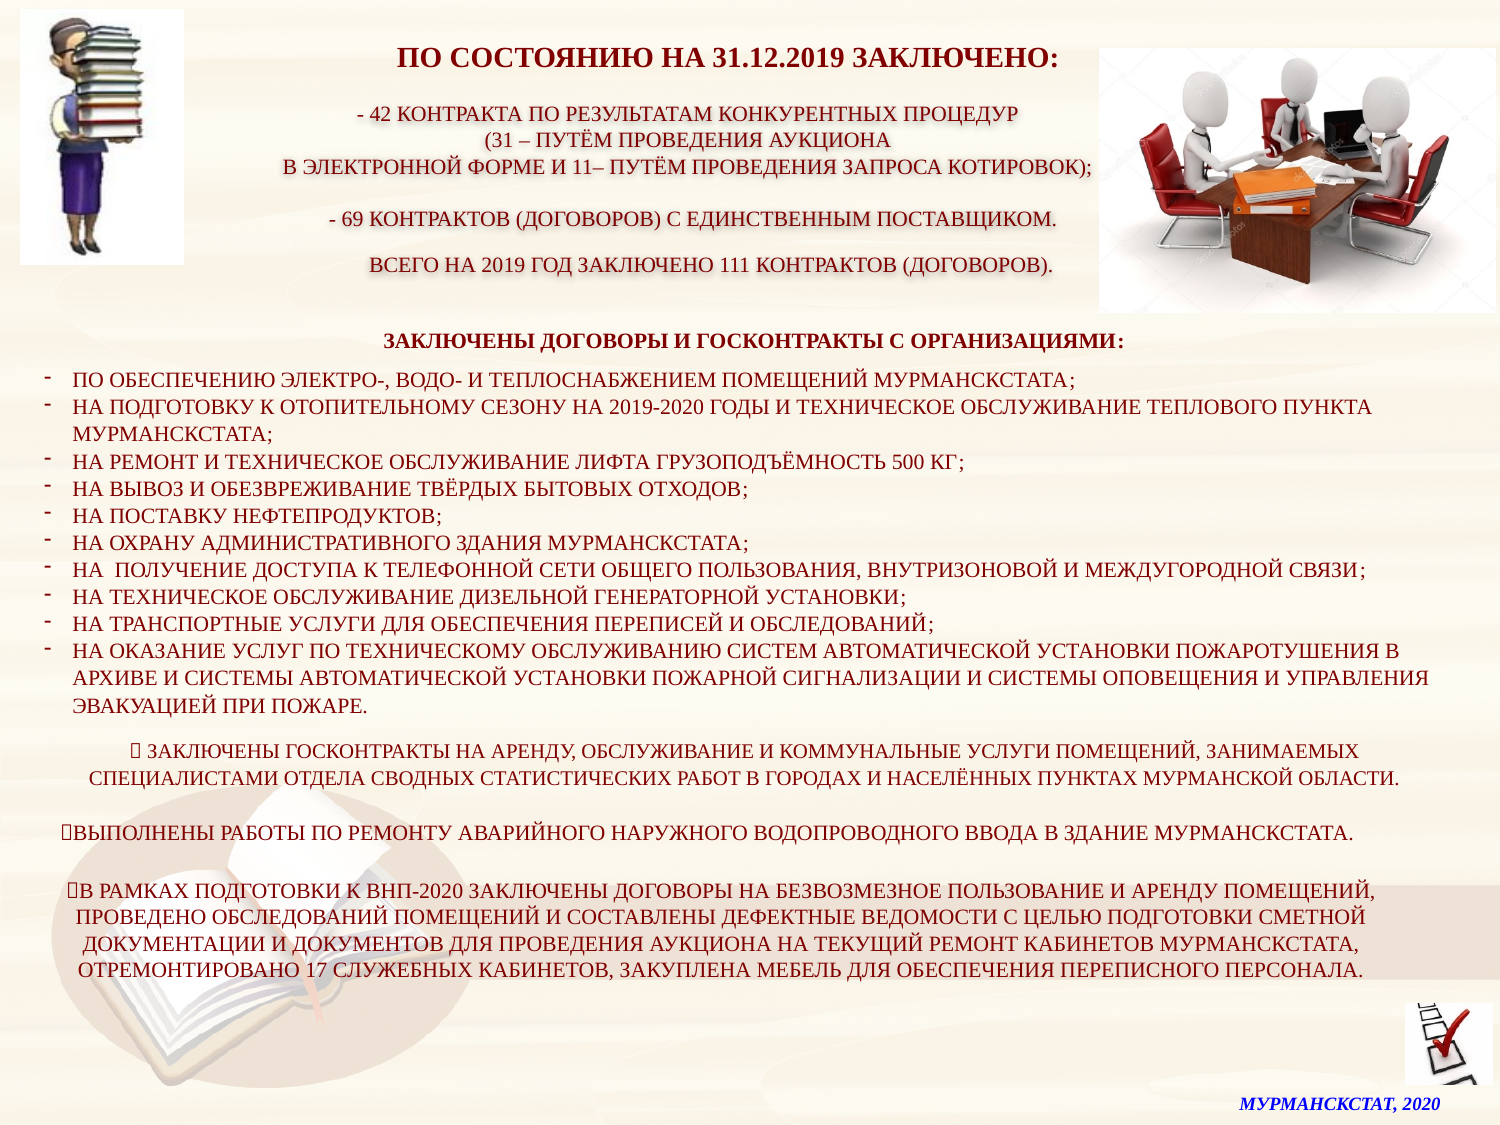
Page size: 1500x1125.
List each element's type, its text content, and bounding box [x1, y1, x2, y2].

text_box ЗАКЛЮЧЕНЫ ДОГОВОРЫ И ГОСКОНТРАКТЫ С ОРГАНИЗАЦИЯМИ: ПО ОБЕСПЕЧЕНИЮ ЭЛЕКТРО-, ВОДО- И ТЕПЛОСНАБЖЕНИЕМ ПОМЕЩЕНИЙ МУРМАНСКСТАТА; НА ПОДГОТОВКУ К ОТОПИТЕЛЬНОМУ СЕЗОНУ НА 2019-2020 ГОДЫ И ТЕХНИЧЕСКОЕ ОБСЛУЖИВАНИЕ ТЕПЛОВОГО ПУНКТА МУРМАНСКСТАТА; НА РЕМОНТ И ТЕХНИЧЕСКОЕ ОБСЛУЖИВАНИЕ ЛИФТА ГРУЗОПОДЪЁМНОСТЬ 500 КГ; НА ВЫВОЗ И ОБЕЗВРЕЖИВАНИЕ ТВЁРДЫХ БЫТОВЫХ ОТХОДОВ; НА ПОСТАВКУ НЕФТЕПРОДУКТОВ; НА ОХРАНУ АДМИНИСТРАТИВНОГО ЗДАНИЯ МУРМАНСКСТАТА; НА ПОЛУЧЕНИЕ ДОСТУПА К ТЕЛЕФОННОЙ СЕТИ ОБЩЕГО ПОЛЬЗОВАНИЯ, ВНУТРИЗОНОВОЙ И МЕЖДУГОРОДНОЙ СВЯЗИ; НА ТЕХНИЧЕСКОЕ ОБСЛУЖИВАНИЕ ДИЗЕЛЬНОЙ ГЕНЕРАТОРНОЙ УСТАНОВКИ; НА ТРАНСПОРТНЫЕ УСЛУГИ ДЛЯ ОБЕСПЕЧЕНИЯ ПЕРЕПИСЕЙ И ОБСЛЕДОВАНИЙ; НА ОКАЗАНИЕ УСЛУГ ПО ТЕХНИЧЕСКОМУ ОБСЛУЖИВАНИЮ СИСТЕМ АВТОМАТИЧЕСКОЙ УСТАНОВКИ ПОЖАРОТУШЕНИЯ В АРХИВЕ И СИСТЕМЫ АВТОМАТИЧЕСКОЙ УСТАНОВКИ ПОЖАРНОЙ СИГНАЛИЗАЦИИ И СИСТЕМЫ ОПОВЕЩЕНИЯ И УПРАВЛЕНИЯ ЭВАКУАЦИЕЙ ПРИ ПОЖАРЕ. [29, 318, 1479, 725]
text_box - 42 КОНТРАКТА ПО РЕЗУЛЬТАТАМ КОНКУРЕНТНЫХ ПРОЦЕДУР (31 – ПУТЁМ ПРОВЕДЕНИЯ АУКЦИОНА В ЭЛЕКТРОННОЙ ФОРМЕ И 11– ПУТЁМ ПРОВЕДЕНИЯ ЗАПРОСА КОТИРОВОК); - 69 КОНТРАКТОВ (ДОГОВОРОВ) С ЕДИНСТВЕННЫМ ПОСТАВЩИКОМ. [187, 66, 1093, 239]
text_box  ЗАКЛЮЧЕНЫ ГОСКОНТРАКТЫ НА АРЕНДУ, ОБСЛУЖИВАНИЕ И КОММУНАЛЬНЫЕ УСЛУГИ ПОМЕЩЕНИЙ, ЗАНИМАЕМЫХ СПЕЦИАЛИСТАМИ ОТДЕЛА СВОДНЫХ СТАТИСТИЧЕСКИХ РАБОТ В ГОРОДАХ И НАСЕЛЁННЫХ ПУНКТАХ МУРМАНСКОЙ ОБЛАСТИ. [29, 727, 1459, 797]
picture [20, 9, 184, 266]
picture [1405, 1002, 1494, 1085]
text_box В РАМКАХ ПОДГОТОВКИ К ВНП-2020 ЗАКЛЮЧЕНЫ ДОГОВОРЫ НА БЕЗВОЗМЕЗНОЕ ПОЛЬЗОВАНИЕ И АРЕНДУ ПОМЕЩЕНИЙ, ПРОВЕДЕНО ОБСЛЕДОВАНИЙ ПОМЕЩЕНИЙ И СОСТАВЛЕНЫ ДЕФЕКТНЫЕ ВЕДОМОСТИ С ЦЕЛЬЮ ПОДГОТОВКИ СМЕТНОЙ ДОКУМЕНТАЦИИ И ДОКУМЕНТОВ ДЛЯ ПРОВЕДЕНИЯ АУКЦИОНА НА ТЕКУЩИЙ РЕМОНТ КАБИНЕТОВ МУРМАНСКСТАТА, ОТРЕМОНТИРОВАНО 17 СЛУЖЕБНЫХ КАБИНЕТОВ, ЗАКУПЛЕНА МЕБЕЛЬ ДЛЯ ОБЕСПЕЧЕНИЯ ПЕРЕПИСНОГО ПЕРСОНАЛА. [20, 869, 1424, 990]
text_box ВСЕГО НА 2019 ГОД ЗАКЛЮЧЕНО 111 КОНТРАКТОВ (ДОГОВОРОВ). [218, 247, 1093, 285]
text_box ВЫПОЛНЕНЫ РАБОТЫ ПО РЕМОНТУ АВАРИЙНОГО НАРУЖНОГО ВОДОПРОВОДНОГО ВВОДА В ЗДАНИЕ МУРМАНСКСТАТА. [20, 811, 1401, 853]
text_box МУРМАНСКСТАТ, 2020 [1151, 1084, 1456, 1122]
picture [1098, 48, 1496, 313]
text_box ПО СОСТОЯНИЮ НА 31.12.2019 ЗАКЛЮЧЕНО: [268, 30, 1189, 81]
